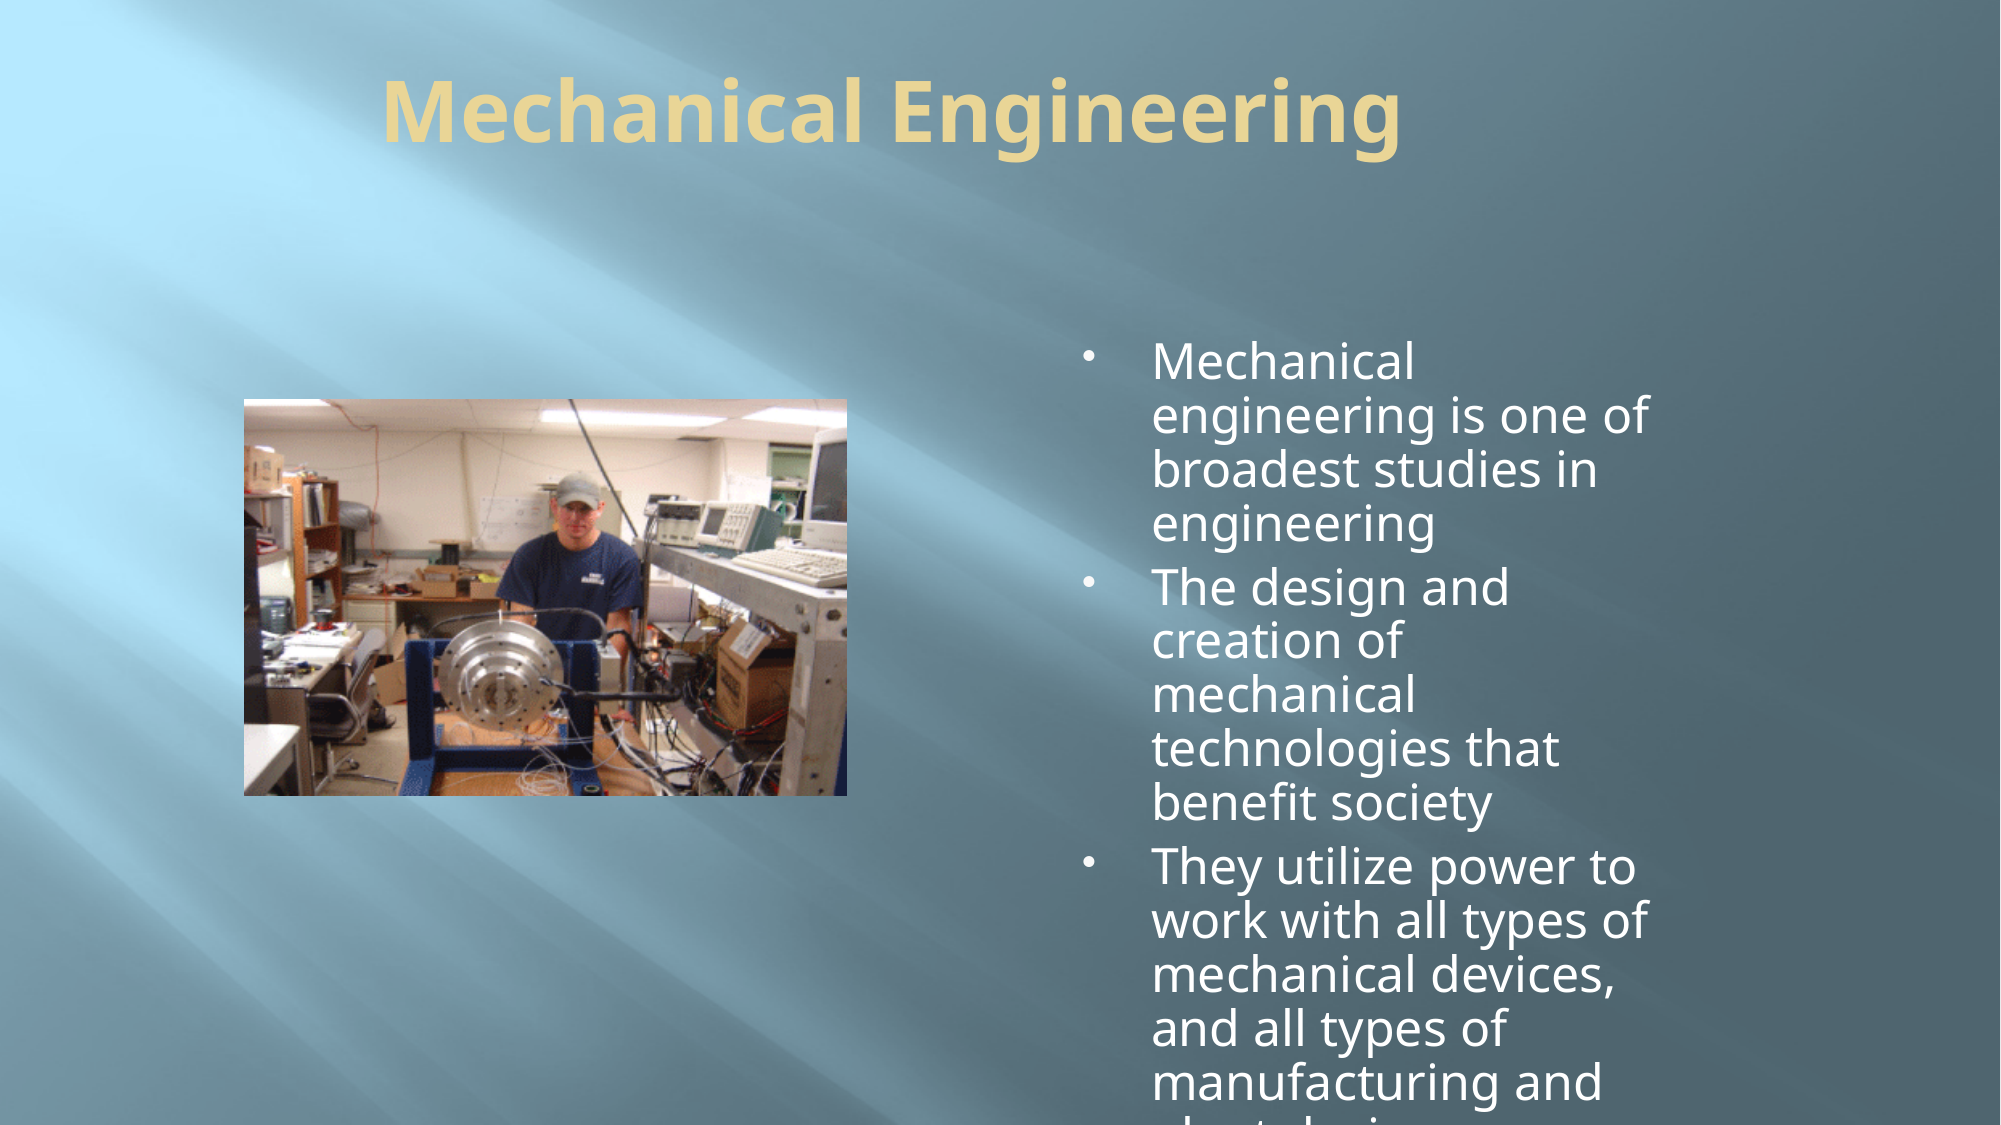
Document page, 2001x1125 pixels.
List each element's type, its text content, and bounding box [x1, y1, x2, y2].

picture [243, 399, 848, 796]
text_box Mechanical Engineering [255, 49, 1531, 237]
text_box Mechanical engineering is one of broadest studies in engineering The design and creation of mechanical technologies that benefit society They utilize power to work with all types of mechanical devices, and all types of manufacturing and plant designs [1046, 328, 1672, 1004]
